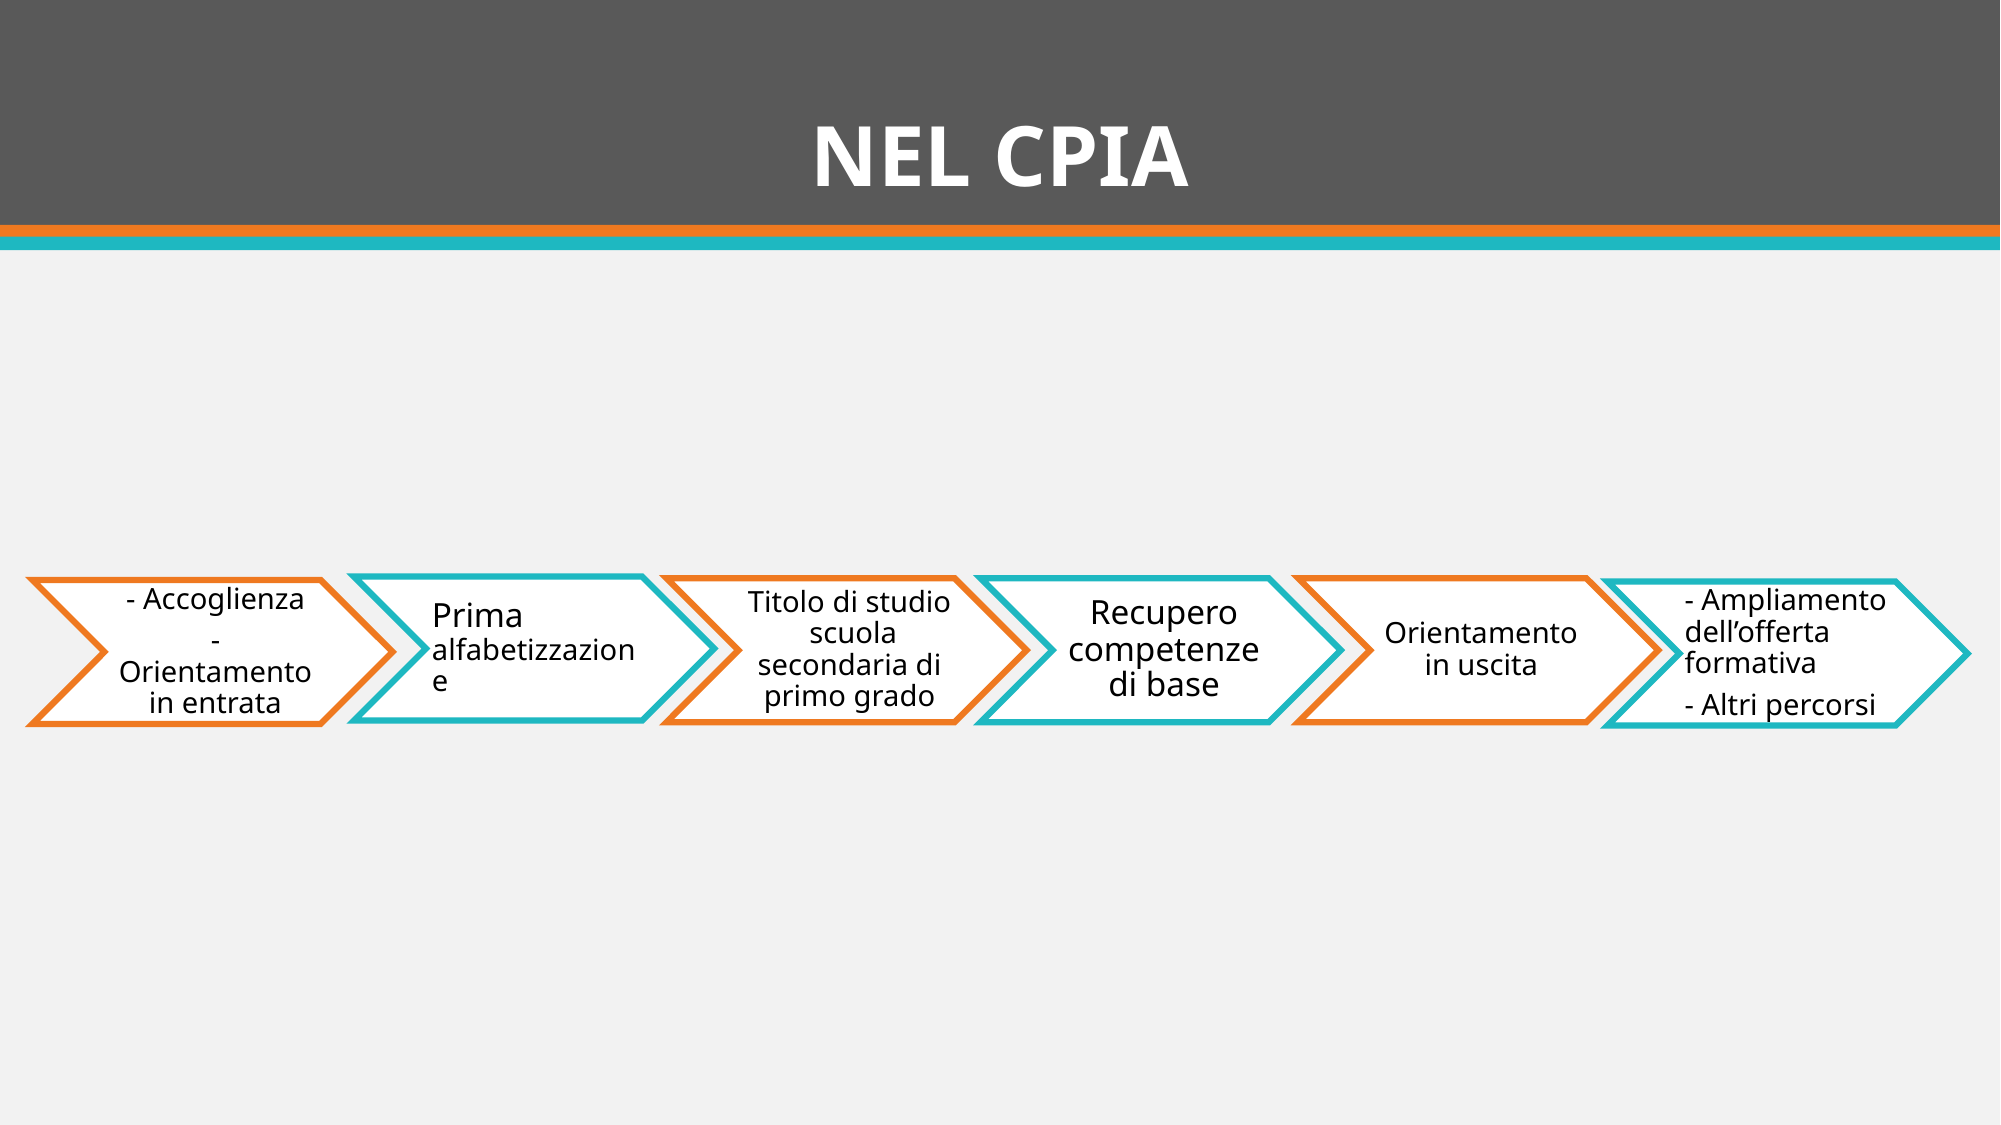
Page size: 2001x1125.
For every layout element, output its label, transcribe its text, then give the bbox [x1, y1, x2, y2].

title NEL CPIA [212, 41, 1788, 212]
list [17, 291, 2000, 1009]
